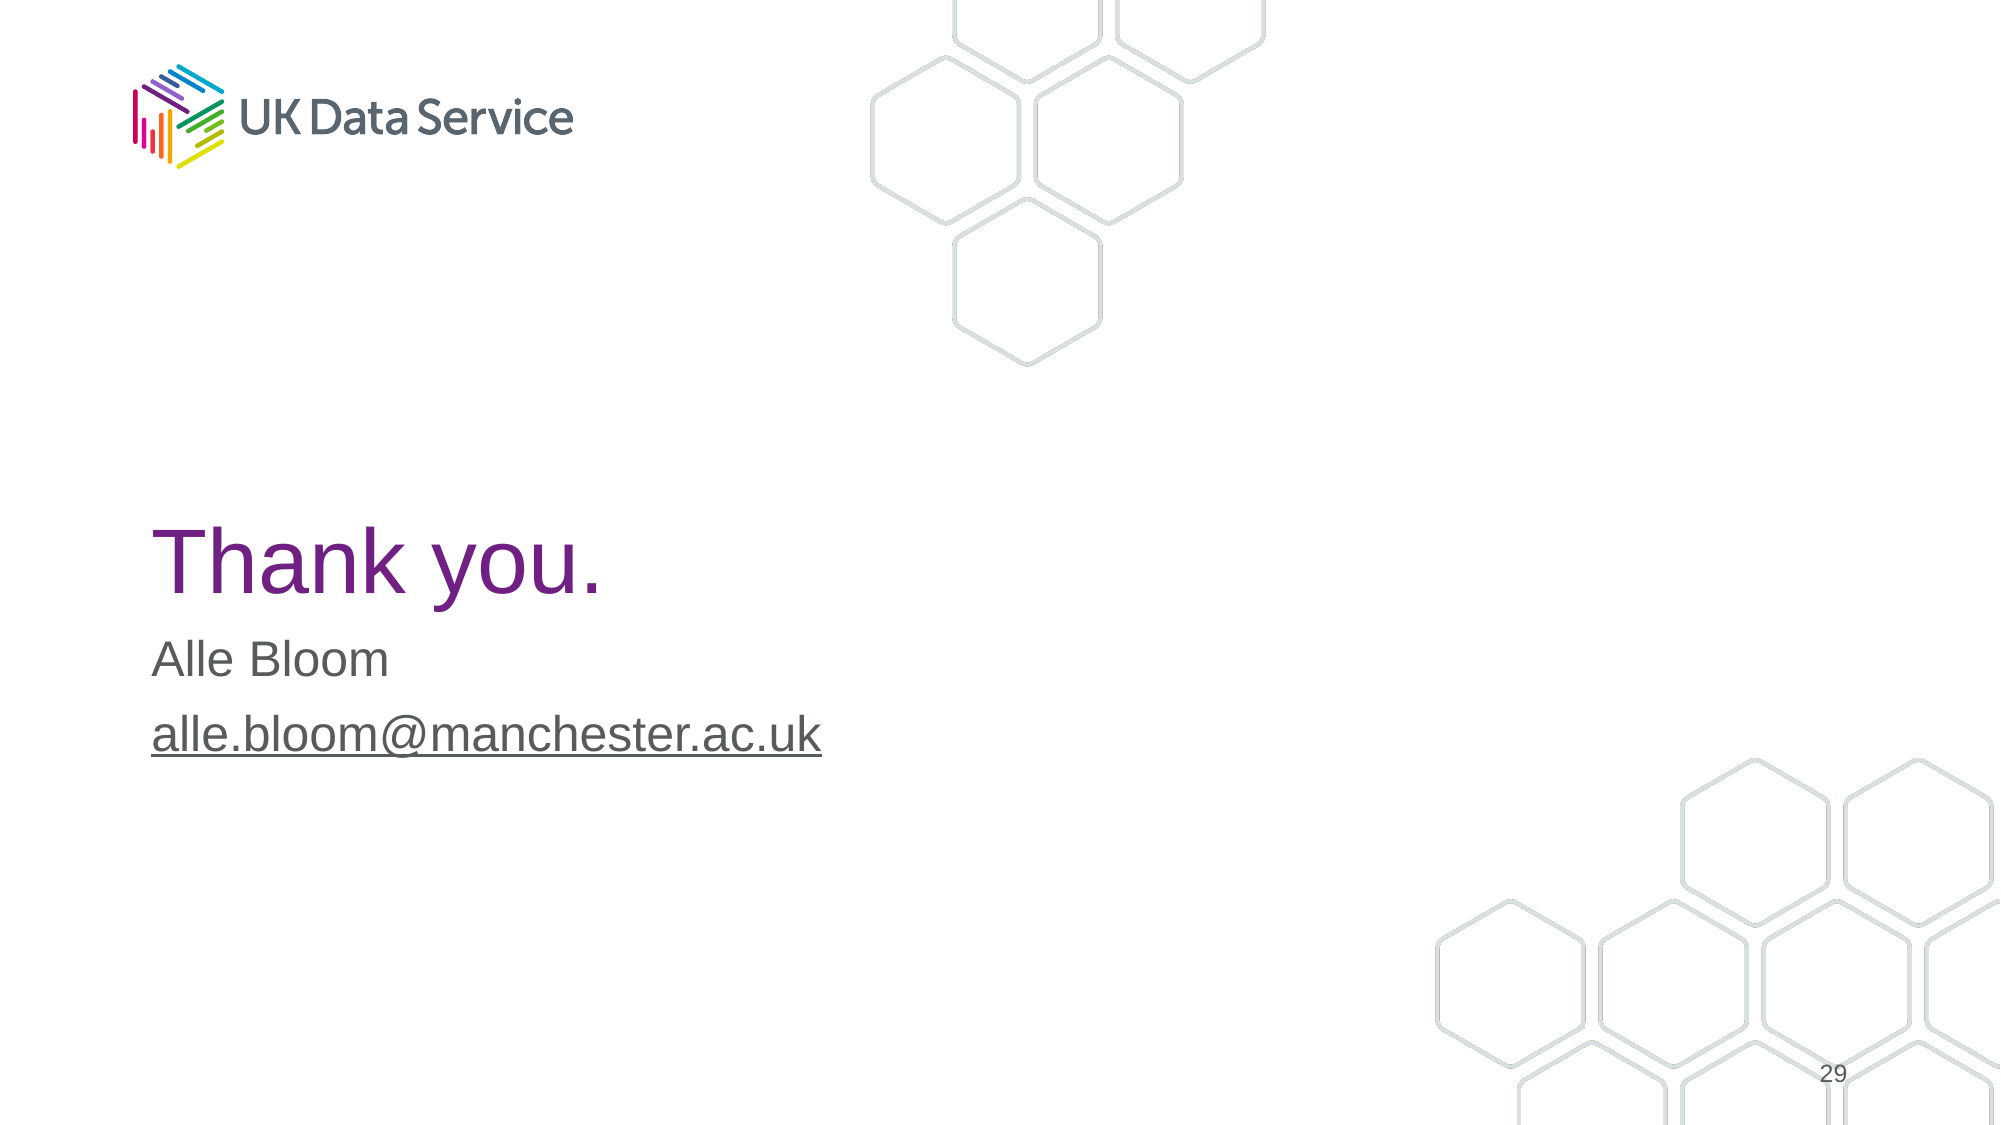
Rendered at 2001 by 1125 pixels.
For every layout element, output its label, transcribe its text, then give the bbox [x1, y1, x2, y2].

slide_number 29 [1412, 1042, 1863, 1103]
list Alle Bloom alle.bloom@manchester.ac.uk [136, 625, 1000, 872]
picture [98, 29, 608, 204]
picture [728, 0, 2000, 1125]
title Thank you. [136, 203, 1000, 622]
